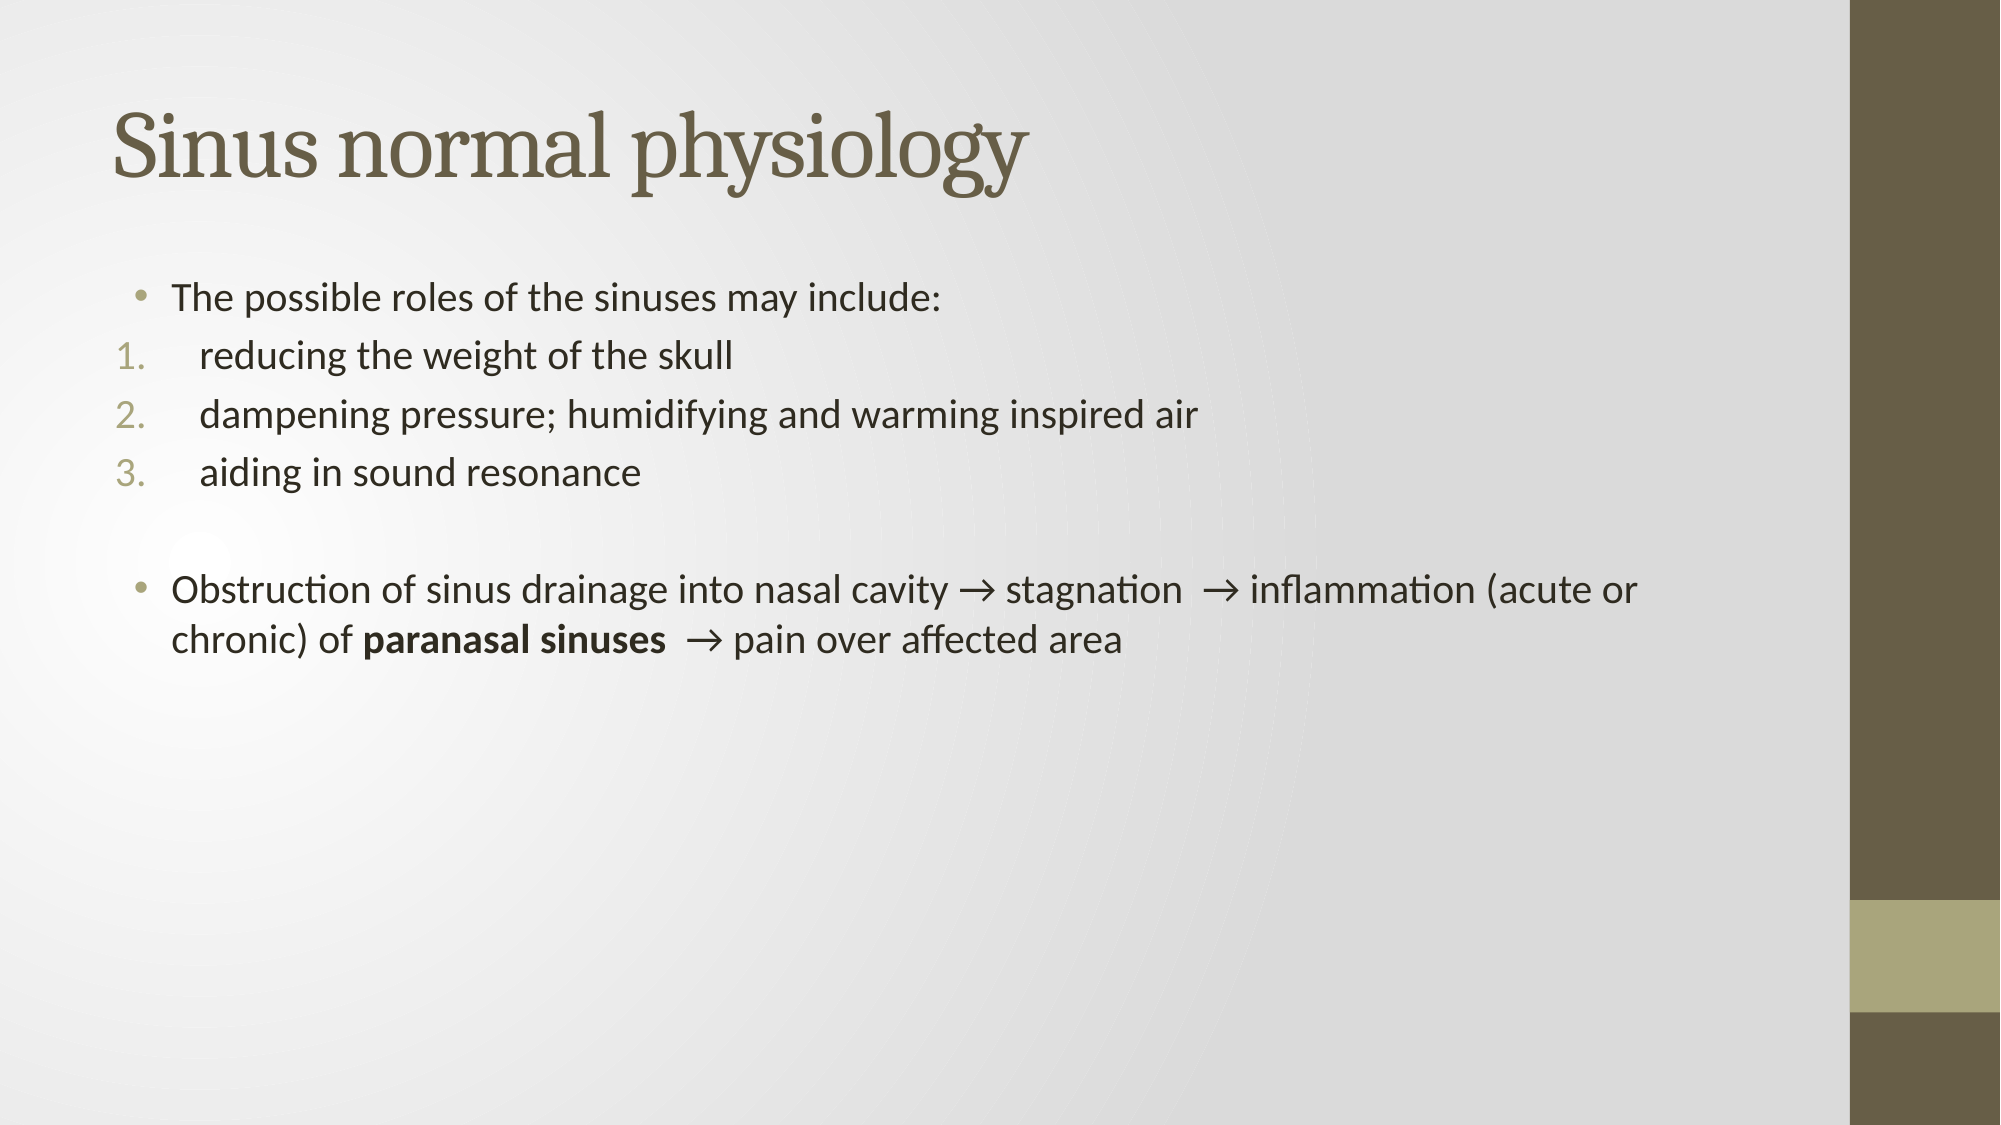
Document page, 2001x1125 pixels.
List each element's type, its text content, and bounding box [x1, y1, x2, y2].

list The possible roles of the sinuses may include: reducing the weight of the skull dampening pressure; humidifying and warming inspired air aiding in sound resonance Obstruction of sinus drainage into nasal cavity → stagnation → inflammation (acute or chronic) of paranasal sinuses → pain over affected area [99, 262, 1767, 1050]
title Sinus normal physiology [99, 45, 1767, 233]
